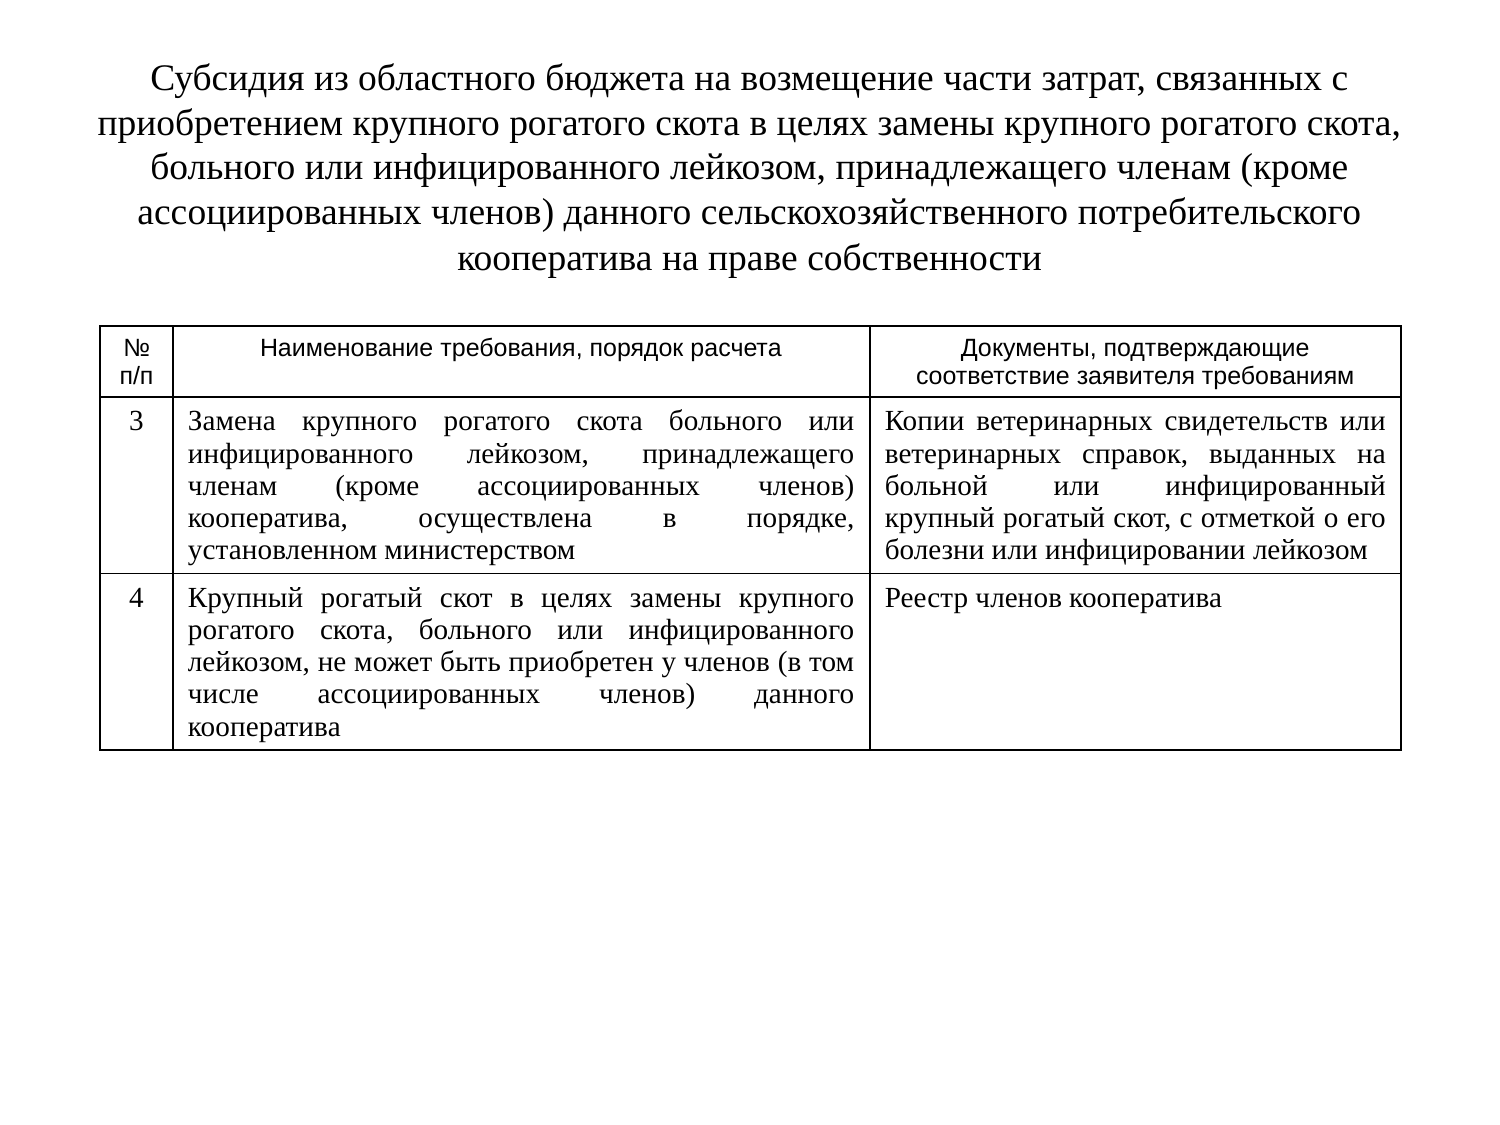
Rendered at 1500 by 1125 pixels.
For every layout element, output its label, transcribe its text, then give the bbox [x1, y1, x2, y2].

table_header Документы, подтверждающие соответствие заявителя требованиям [871, 327, 1400, 396]
table_header № п/п [101, 327, 172, 396]
table_cell Копии ветеринарных свидетельств или ветеринарных справок, выданных на больной или инфицированный крупный рогатый скот, с отметкой о его болезни или инфицировании лейкозом [871, 398, 1400, 573]
table_cell 4 [101, 574, 172, 749]
table_header Наименование требования, порядок расчета [174, 327, 869, 396]
title Субсидия из областного бюджета на возмещение части затрат, связанных с приобретением крупного рогатого скота в целях замены крупного рогатого скота, больного или инфицированного лейкозом, принадлежащего членам (кроме ассоциированных членов) данного сельскохозяйственного потребительского кооператива на праве собственности [75, 45, 1425, 291]
table_cell Замена крупного рогатого скота больного или инфицированного лейкозом, принадлежащего членам (кроме ассоциированных членов) кооператива, осуществлена в порядке, установленном министерством [174, 398, 869, 573]
table_cell Крупный рогатый скот в целях замены крупного рогатого скота, больного или инфицированного лейкозом, не может быть приобретен у членов (в том числе ассоциированных членов) данного кооператива [174, 574, 869, 749]
table_cell Реестр членов кооператива [871, 574, 1400, 749]
table_cell 3 [101, 398, 172, 573]
